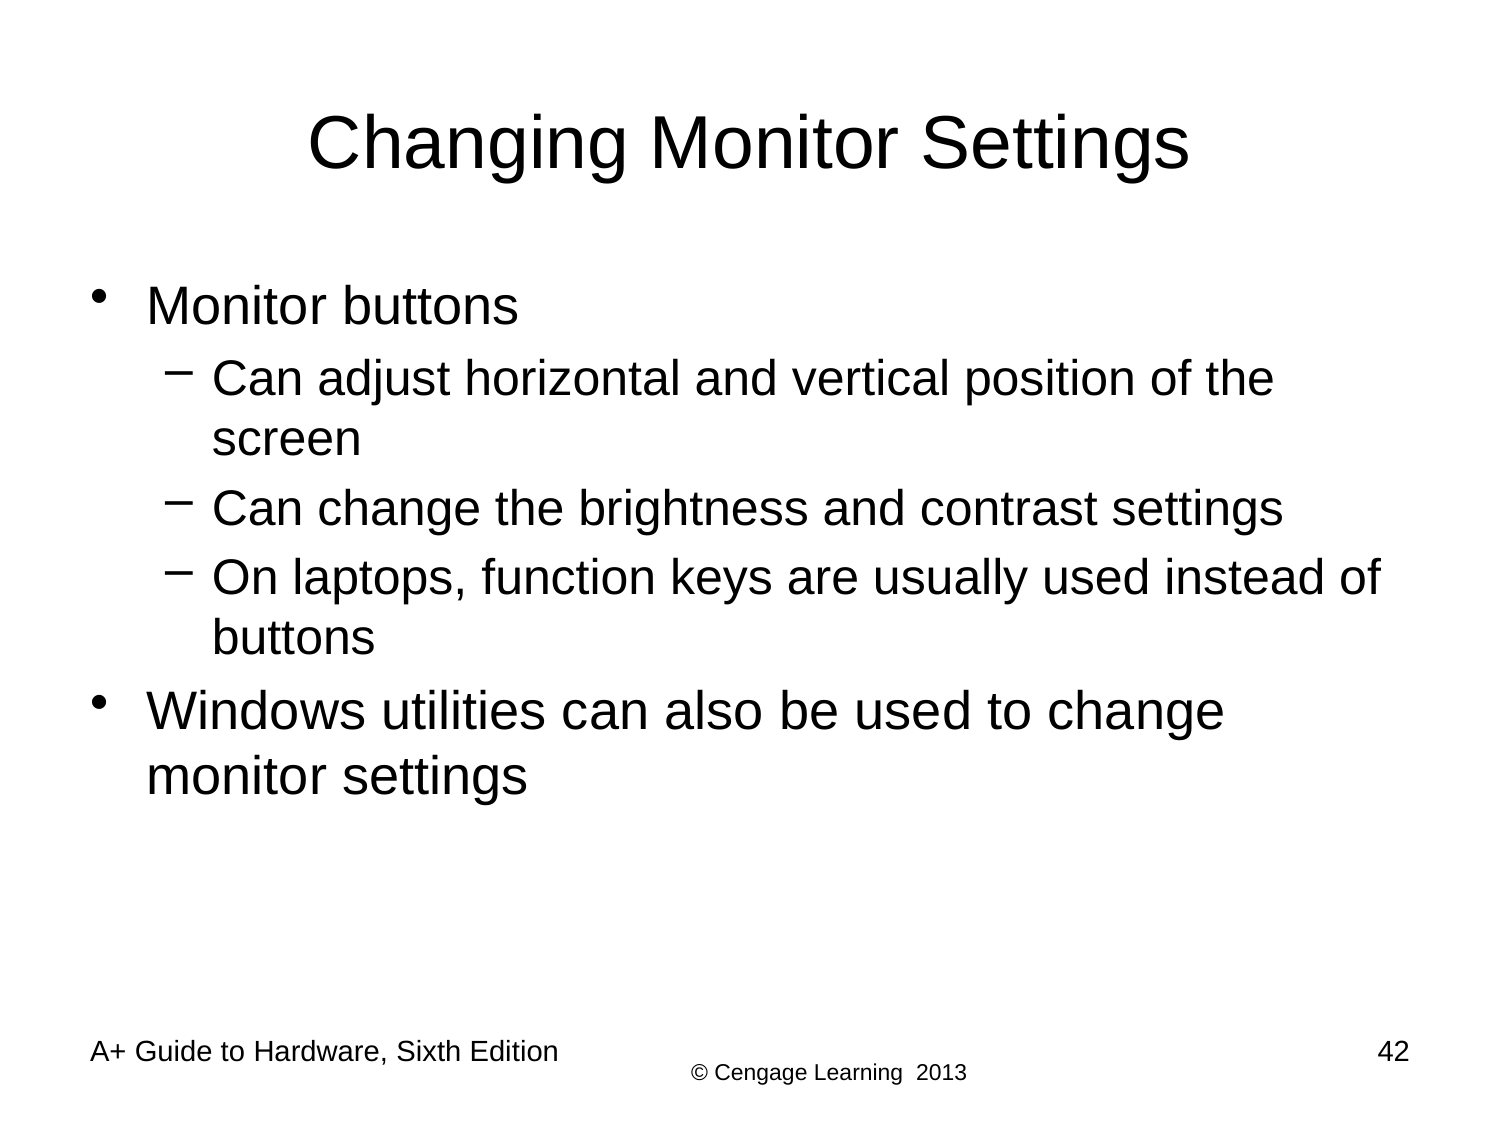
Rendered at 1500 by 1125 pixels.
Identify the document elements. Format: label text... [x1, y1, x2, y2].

slide_number 42 [1074, 1024, 1426, 1103]
title Changing Monitor Settings [75, 45, 1425, 233]
list Monitor buttons Can adjust horizontal and vertical position of the screen Can change the brightness and contrast settings On laptops, function keys are usually used instead of buttons Windows utilities can also be used to change monitor settings [75, 262, 1425, 1005]
footer A+ Guide to Hardware, Sixth Edition [74, 1024, 676, 1103]
